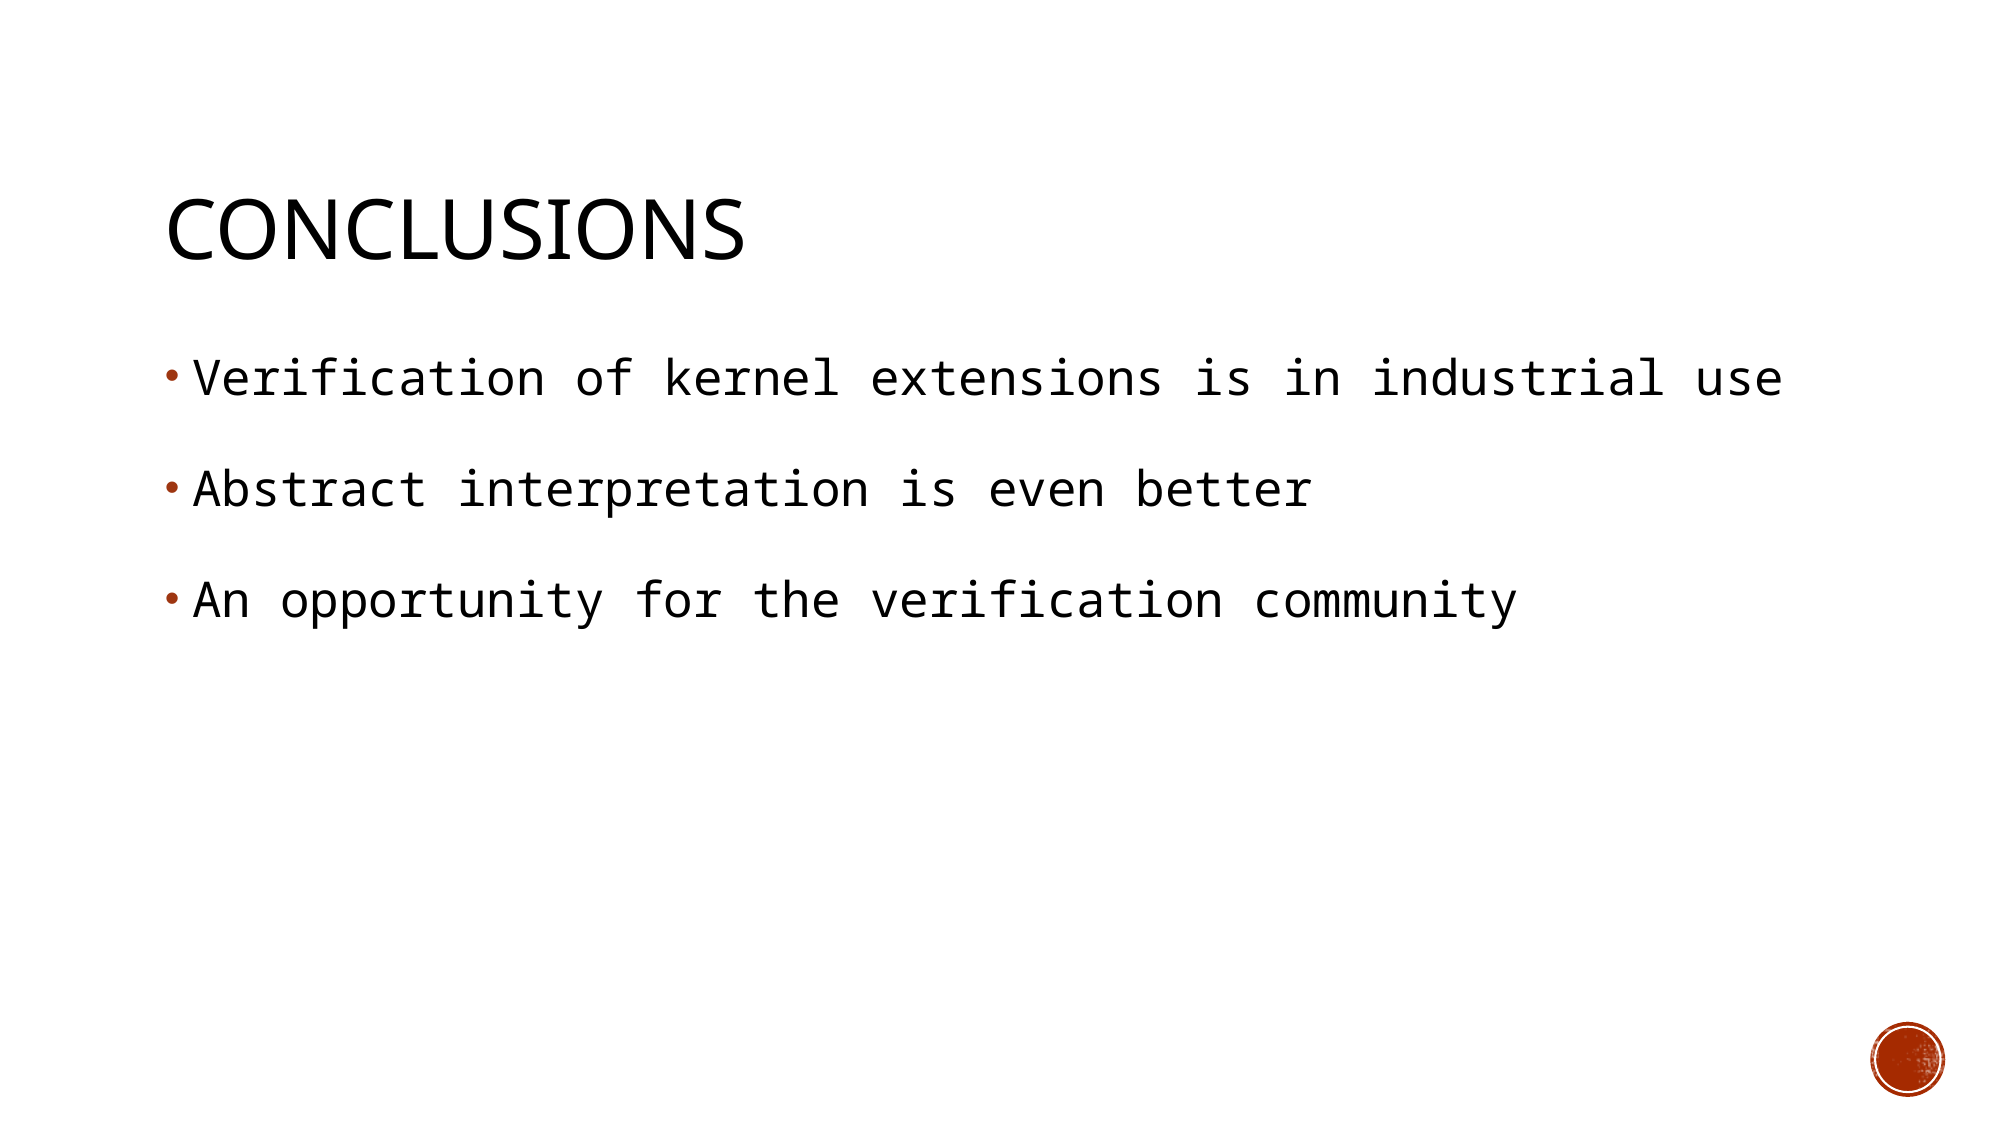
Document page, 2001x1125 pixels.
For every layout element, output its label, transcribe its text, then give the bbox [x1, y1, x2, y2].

title Conclusions [149, 101, 1440, 308]
list Verification of kernel extensions is in industrial use Abstract interpretation is even better An opportunity for the verification community [149, 308, 1814, 700]
